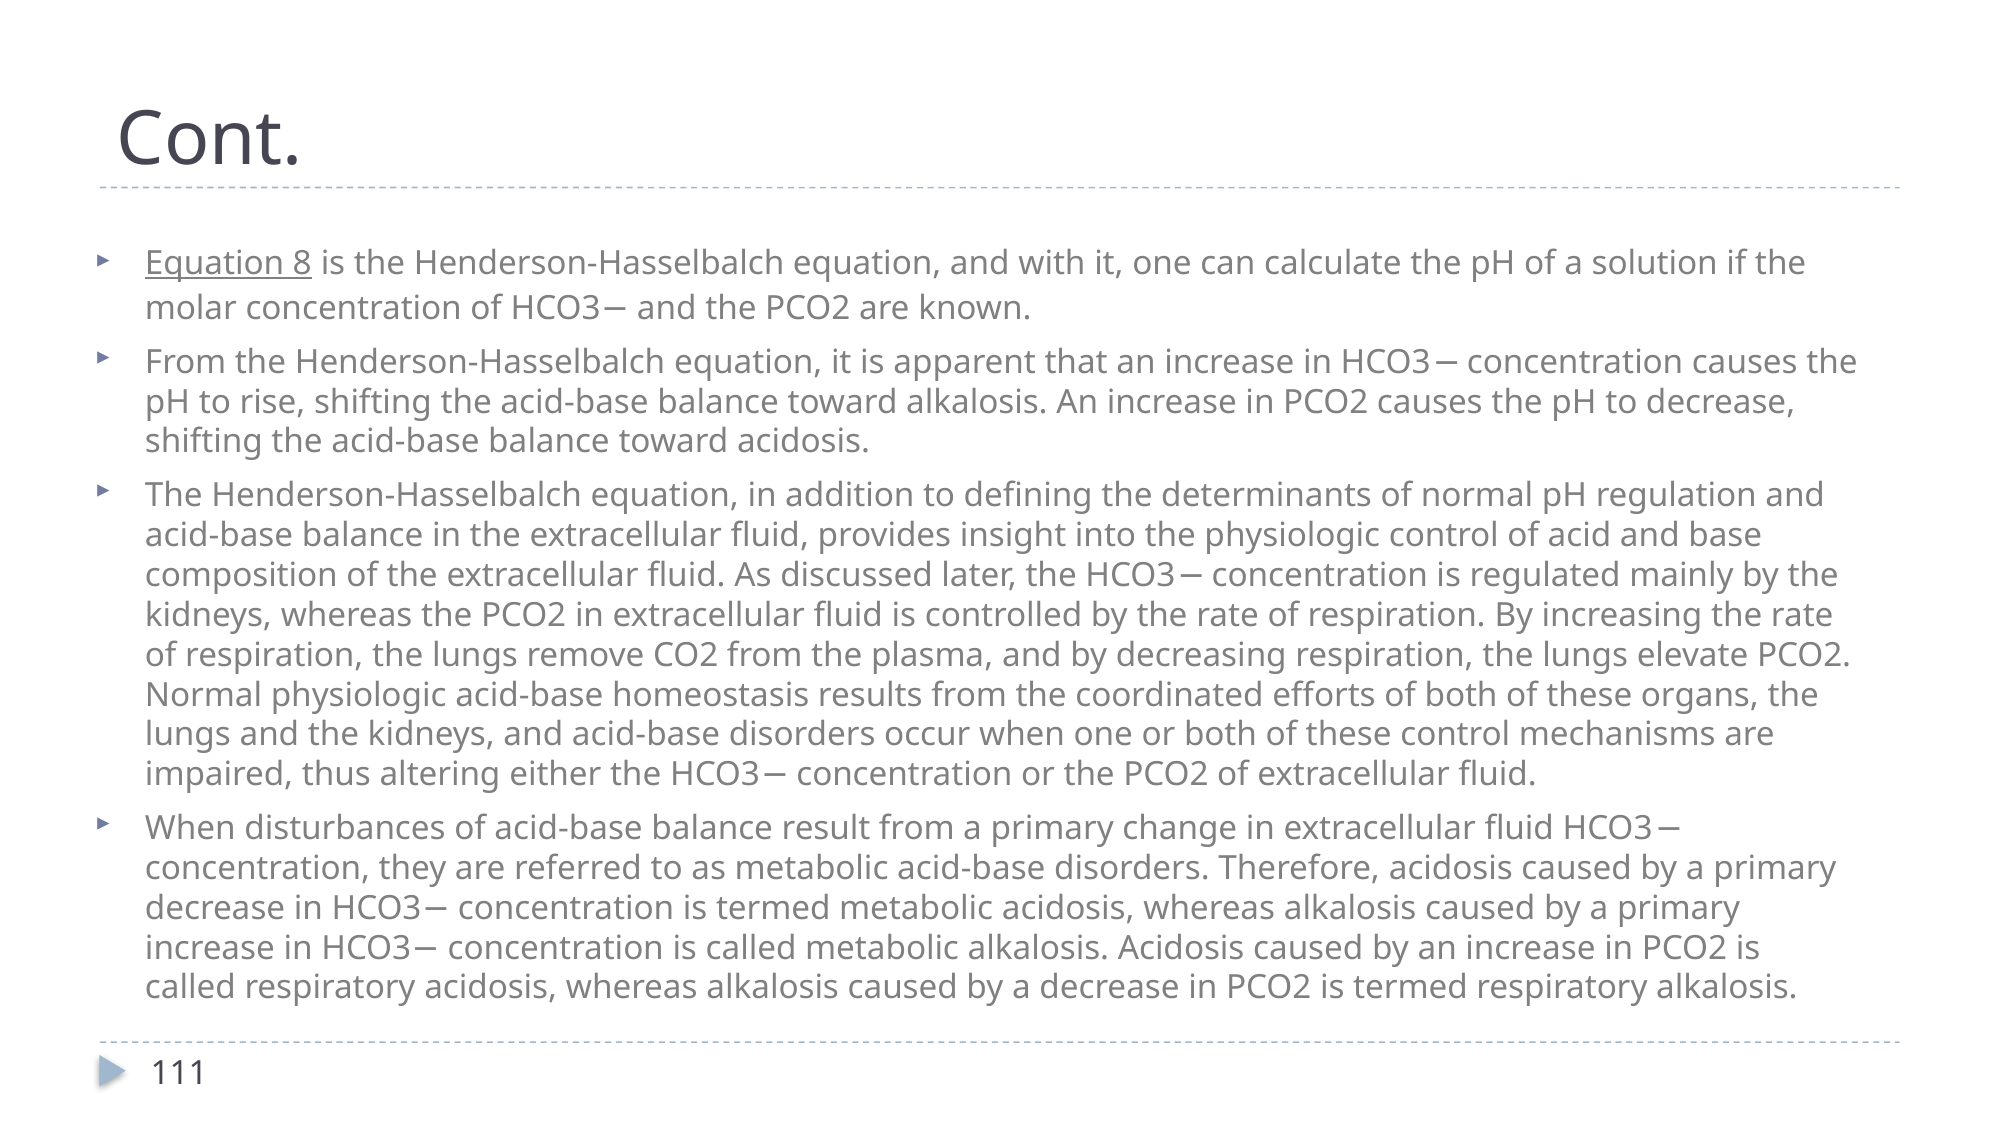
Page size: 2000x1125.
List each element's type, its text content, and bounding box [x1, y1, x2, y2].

title Cont. [99, 24, 1900, 188]
slide_number 111 [133, 1043, 568, 1103]
list Equation 8 is the Henderson-Hasselbalch equation, and with it, one can calculate the pH of a solution if the molar concentration of HCO3− and the PCO2 are known. From the Henderson-Hasselbalch equation, it is apparent that an increase in HCO3− concentration causes the pH to rise, shifting the acid-base balance toward alkalosis. An increase in PCO2 causes the pH to decrease, shifting the acid-base balance toward acidosis. The Henderson-Hasselbalch equation, in addition to defining the determinants of normal pH regulation and acid-base balance in the extracellular fluid, provides insight into the physiologic control of acid and base composition of the extracellular fluid. As discussed later, the HCO3− concentration is regulated mainly by the kidneys, whereas the PCO2 in extracellular fluid is controlled by the rate of respiration. By increasing the rate of respiration, the lungs remove CO2 from the plasma, and by decreasing respiration, the lungs elevate PCO2. Normal physiologic acid-base homeostasis results from the coordinated efforts of both of these organs, the lungs and the kidneys, and acid-base disorders occur when one or both of these control mechanisms are impaired, thus altering either the HCO3− concentration or the PCO2 of extracellular fluid. When disturbances of acid-base balance result from a primary change in extracellular fluid HCO3− concentration, they are referred to as metabolic acid-base disorders. Therefore, acidosis caused by a primary decrease in HCO3− concentration is termed metabolic acidosis, whereas alkalosis caused by a primary increase in HCO3− concentration is called metabolic alkalosis. Acidosis caused by an increase in PCO2 is called respiratory acidosis, whereas alkalosis caused by a decrease in PCO2 is termed respiratory alkalosis. [78, 232, 1878, 1043]
